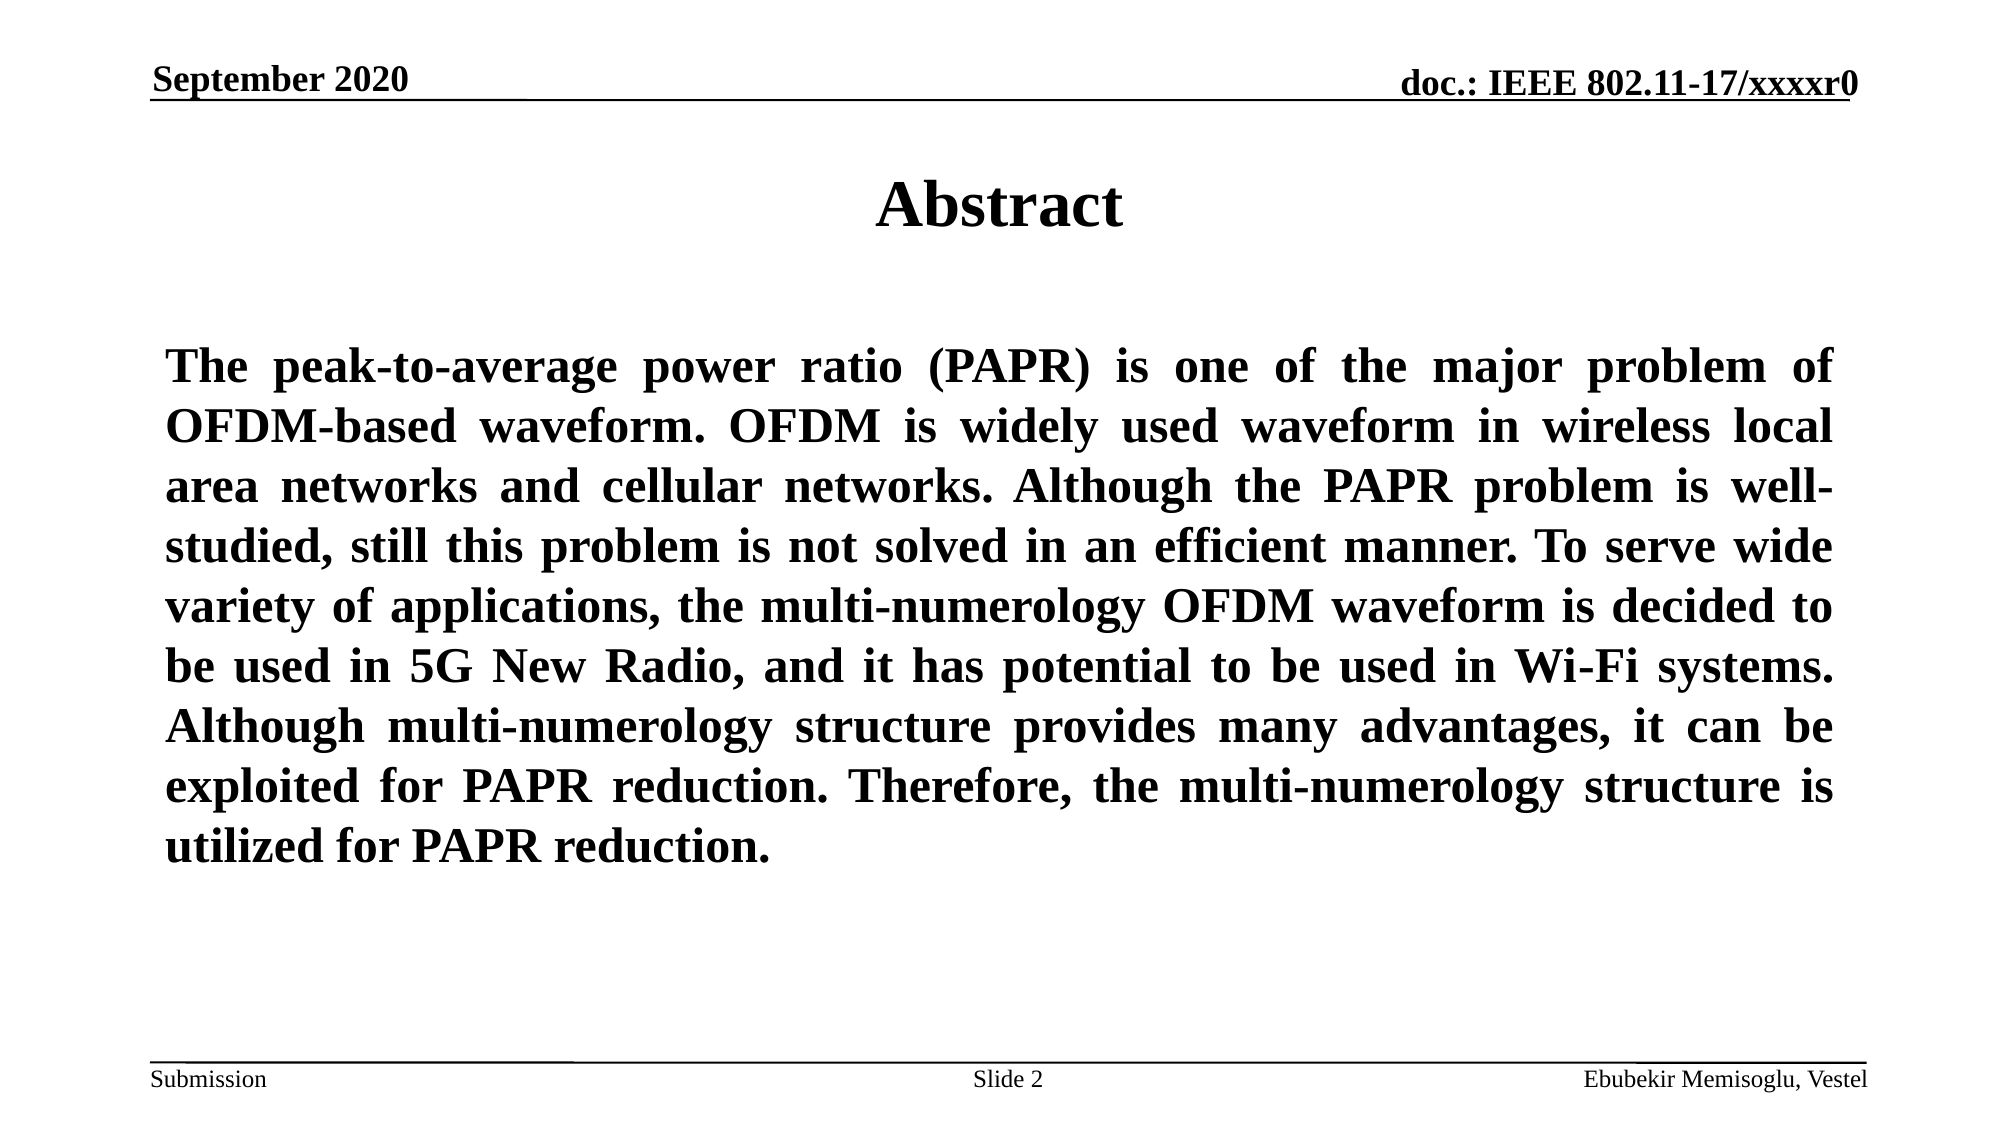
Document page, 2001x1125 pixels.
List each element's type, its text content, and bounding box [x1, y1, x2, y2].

footer Ebubekir Memisoglu, Vestel [1171, 1061, 1869, 1093]
text_box Abstract [150, 112, 1850, 288]
slide_number Slide 2 [950, 1061, 1067, 1123]
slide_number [152, 54, 563, 100]
text_box The peak-to-average power ratio (PAPR) is one of the major problem of OFDM-based waveform. OFDM is widely used waveform in wireless local area networks and cellular networks. Although the PAPR problem is well-studied, still this problem is not solved in an efficient manner. To serve wide variety of applications, the multi-numerology OFDM waveform is decided to be used in 5G New Radio, and it has potential to be used in Wi-Fi systems. Although multi-numerology structure provides many advantages, it can be exploited for PAPR reduction. Therefore, the multi-numerology structure is utilized for PAPR reduction. [150, 324, 1850, 1000]
